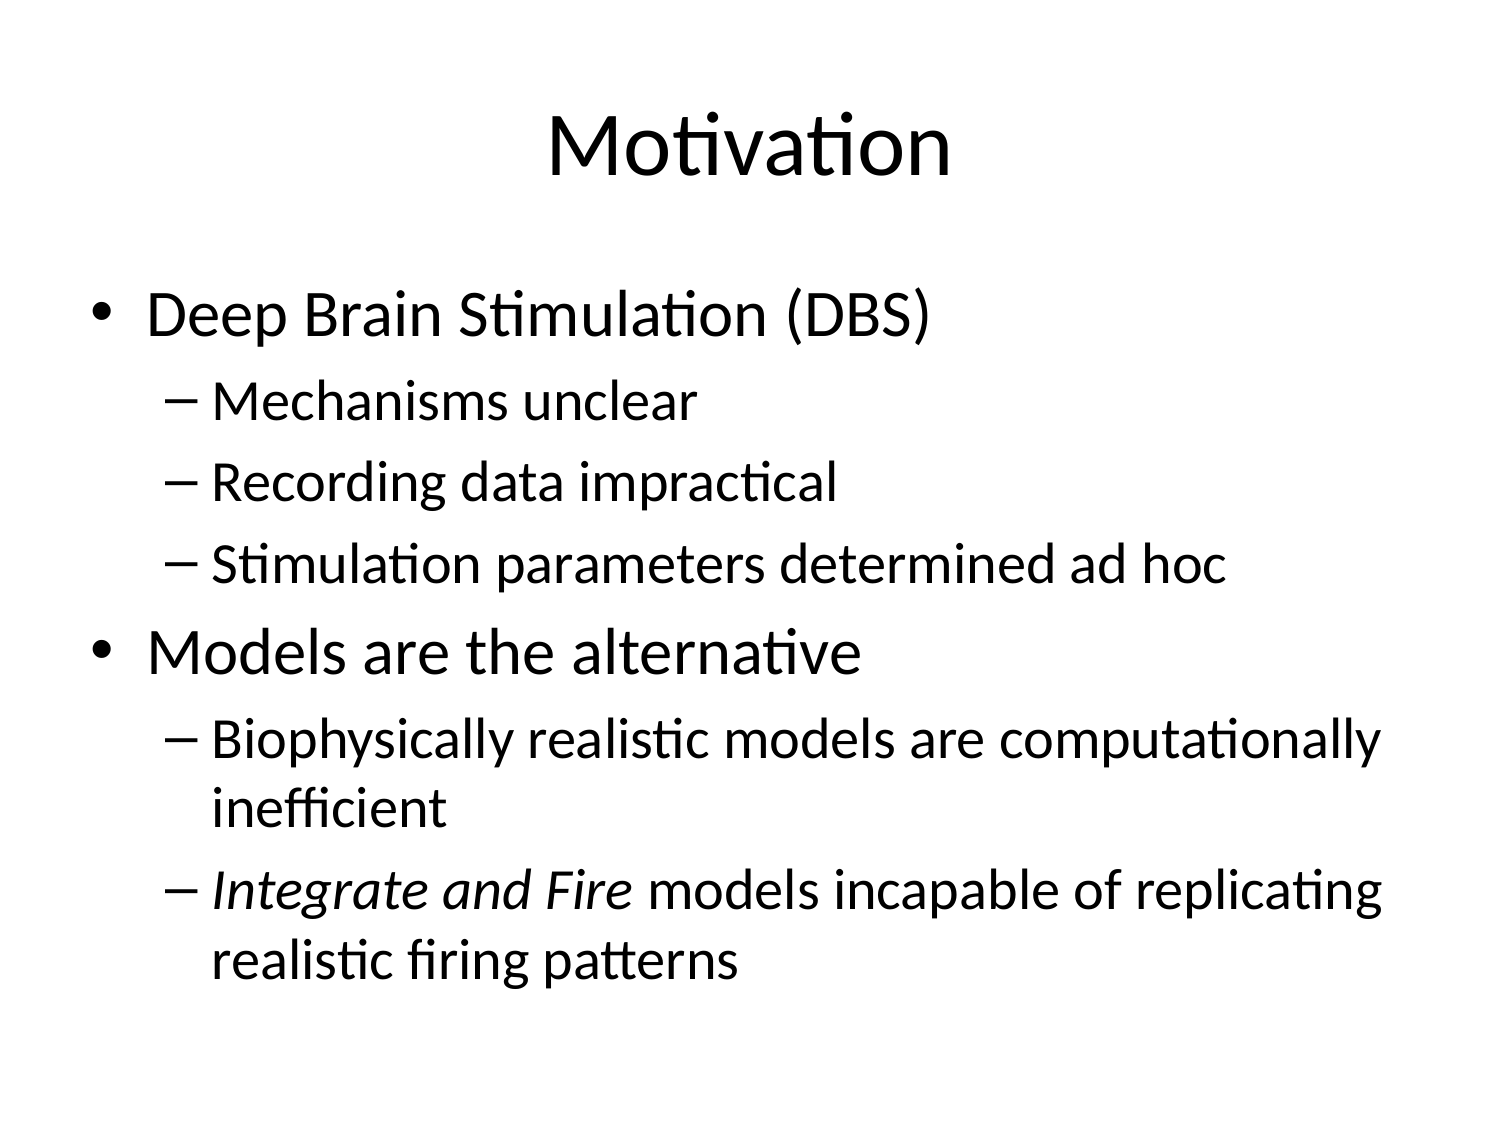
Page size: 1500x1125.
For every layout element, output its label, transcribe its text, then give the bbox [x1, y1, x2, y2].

title Motivation [75, 45, 1425, 233]
list Deep Brain Stimulation (DBS) Mechanisms unclear Recording data impractical Stimulation parameters determined ad hoc Models are the alternative Biophysically realistic models are computationally inefficient Integrate and Fire models incapable of replicating realistic firing patterns [75, 262, 1425, 1005]
